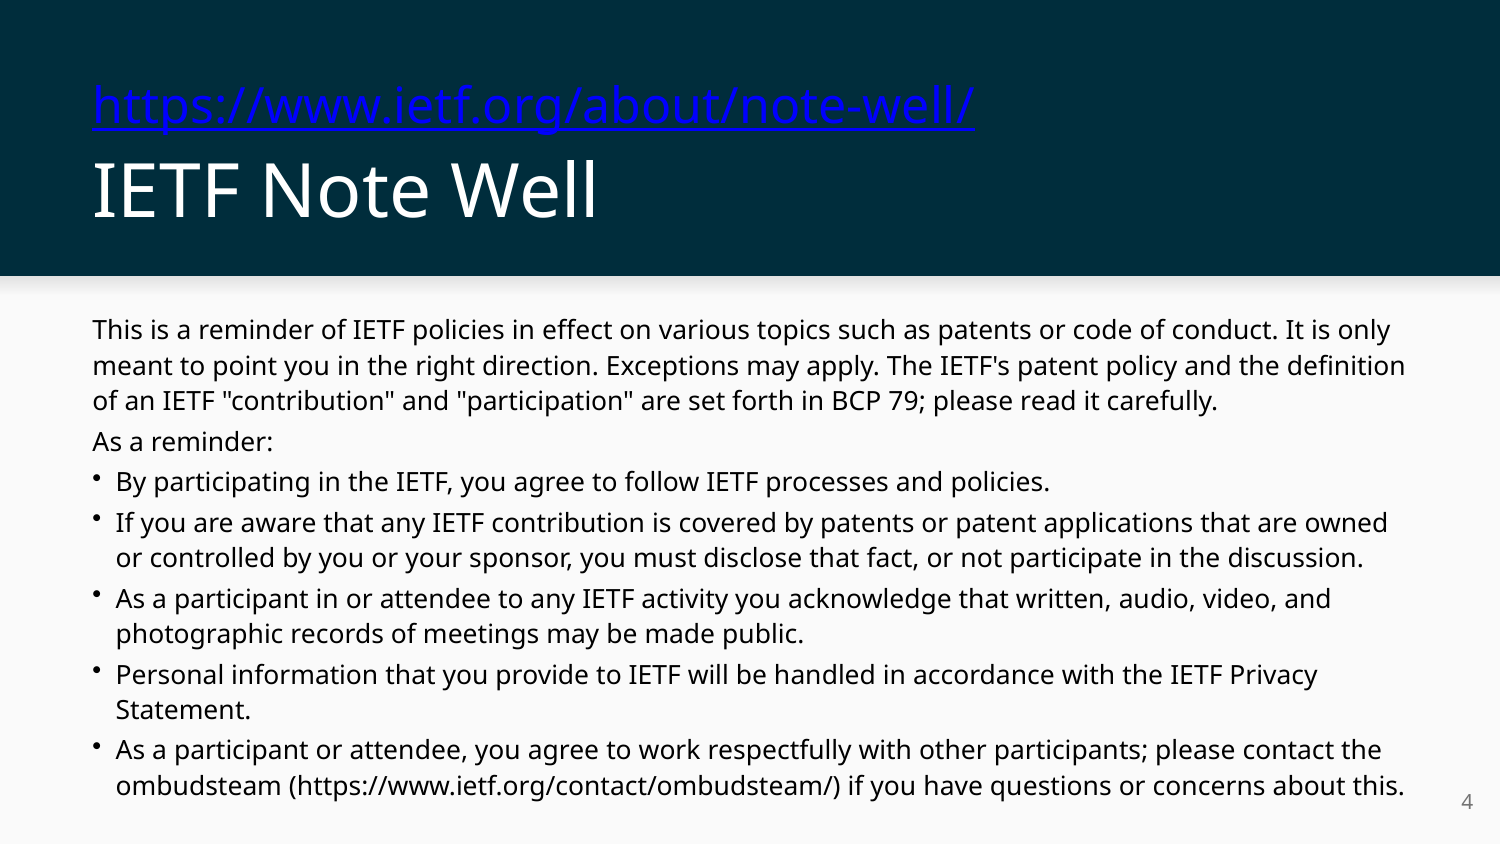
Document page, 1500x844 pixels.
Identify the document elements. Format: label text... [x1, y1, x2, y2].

slide_number 4 [1444, 774, 1489, 831]
title https://www.ietf.org/about/note-well/ IETF Note Well [76, 35, 1427, 248]
list This is a reminder of IETF policies in effect on various topics such as patents or code of conduct. It is only meant to point you in the right direction. Exceptions may apply. The IETF's patent policy and the definition of an IETF "contribution" and "participation" are set forth in BCP 79; please read it carefully. As a reminder: By participating in the IETF, you agree to follow IETF processes and policies. If you are aware that any IETF contribution is covered by patents or patent applications that are owned or controlled by you or your sponsor, you must disclose that fact, or not participate in the discussion. As a participant in or attendee to any IETF activity you acknowledge that written, audio, video, and photographic records of meetings may be made public. Personal information that you provide to IETF will be handled in accordance with the IETF Privacy Statement. As a participant or attendee, you agree to work respectfully with other participants; please contact the ombudsteam (https://www.ietf.org/contact/ombudsteam/) if you have questions or concerns about this. [76, 294, 1427, 826]
